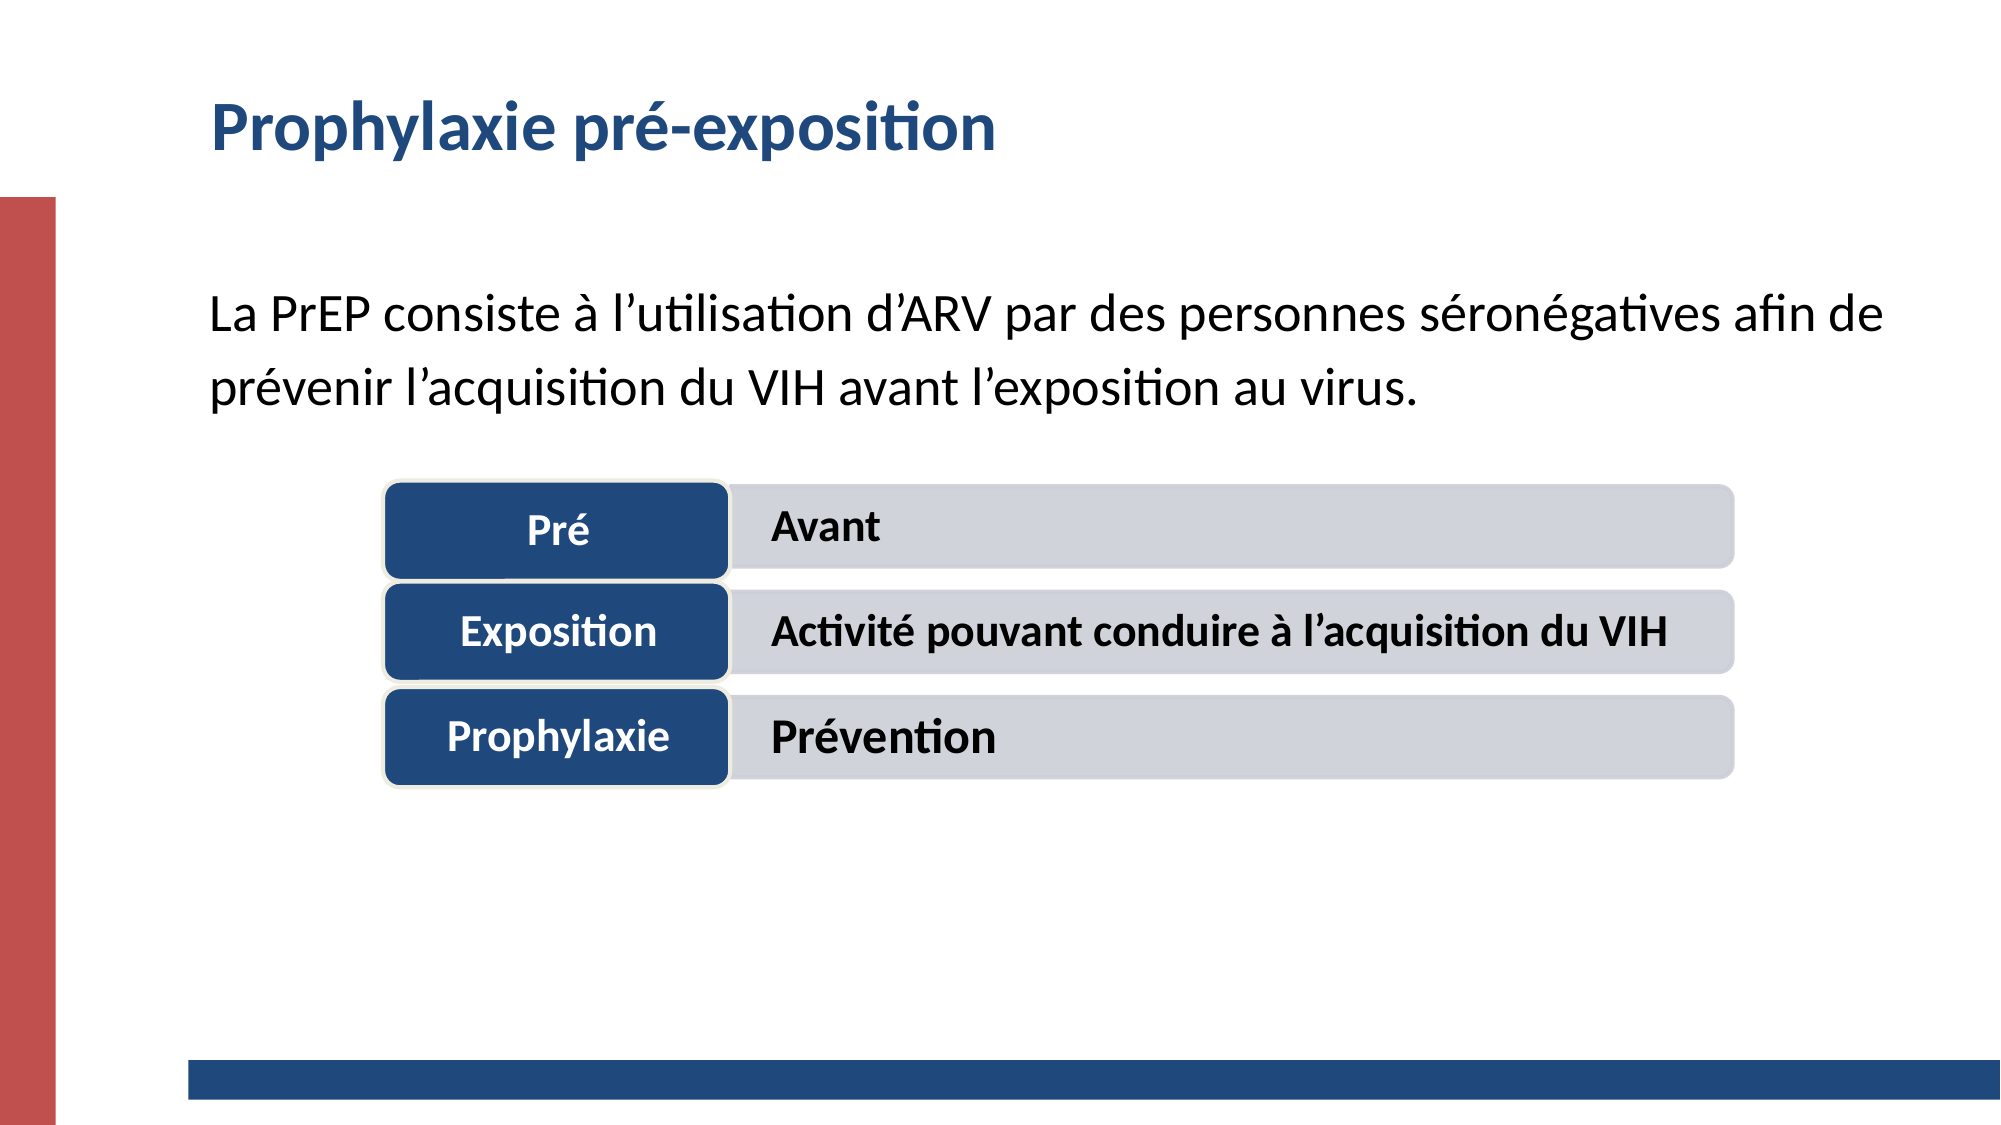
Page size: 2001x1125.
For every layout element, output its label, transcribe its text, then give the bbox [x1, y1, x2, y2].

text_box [382, 475, 1733, 788]
title Prophylaxie pré-exposition [196, 52, 1920, 193]
list La PrEP consiste à l’utilisation d’ARV par des personnes séronégatives afin de prévenir l’acquisition du VIH avant l’exposition au virus. [194, 260, 1940, 1063]
